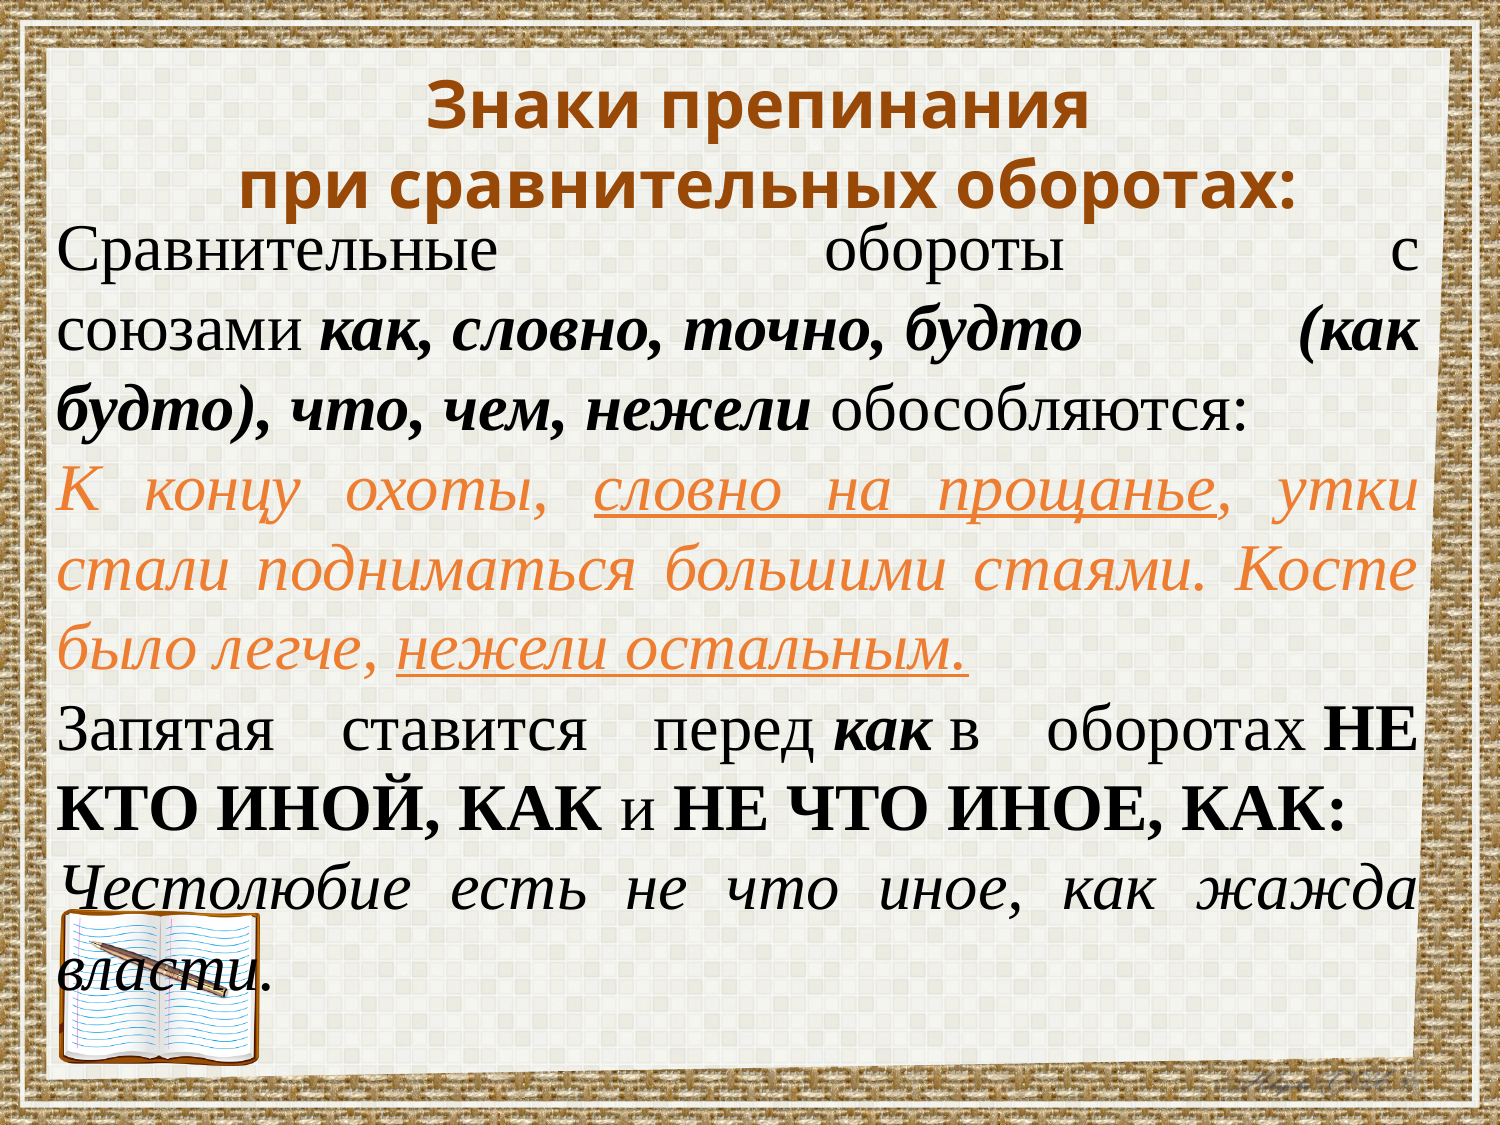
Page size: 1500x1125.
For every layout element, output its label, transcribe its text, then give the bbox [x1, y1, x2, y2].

text_box Сравнительные обороты с союзами как, словно, точно, будто (как будто), что, чем, нежели обособляются: К концу охоты, словно на прощанье, утки стали подниматься большими стаями. Косте было легче, нежели остальным. Запятая ставится перед как в оборотах НЕ КТО ИНОЙ, КАК и НЕ ЧТО ИНОЕ, КАК: Честолюбие есть не что иное, как жажда власти. [41, 196, 1436, 1011]
text_box Знаки препинания при сравнительных оборотах: [76, 54, 1459, 275]
picture [0, 0, 1500, 1125]
